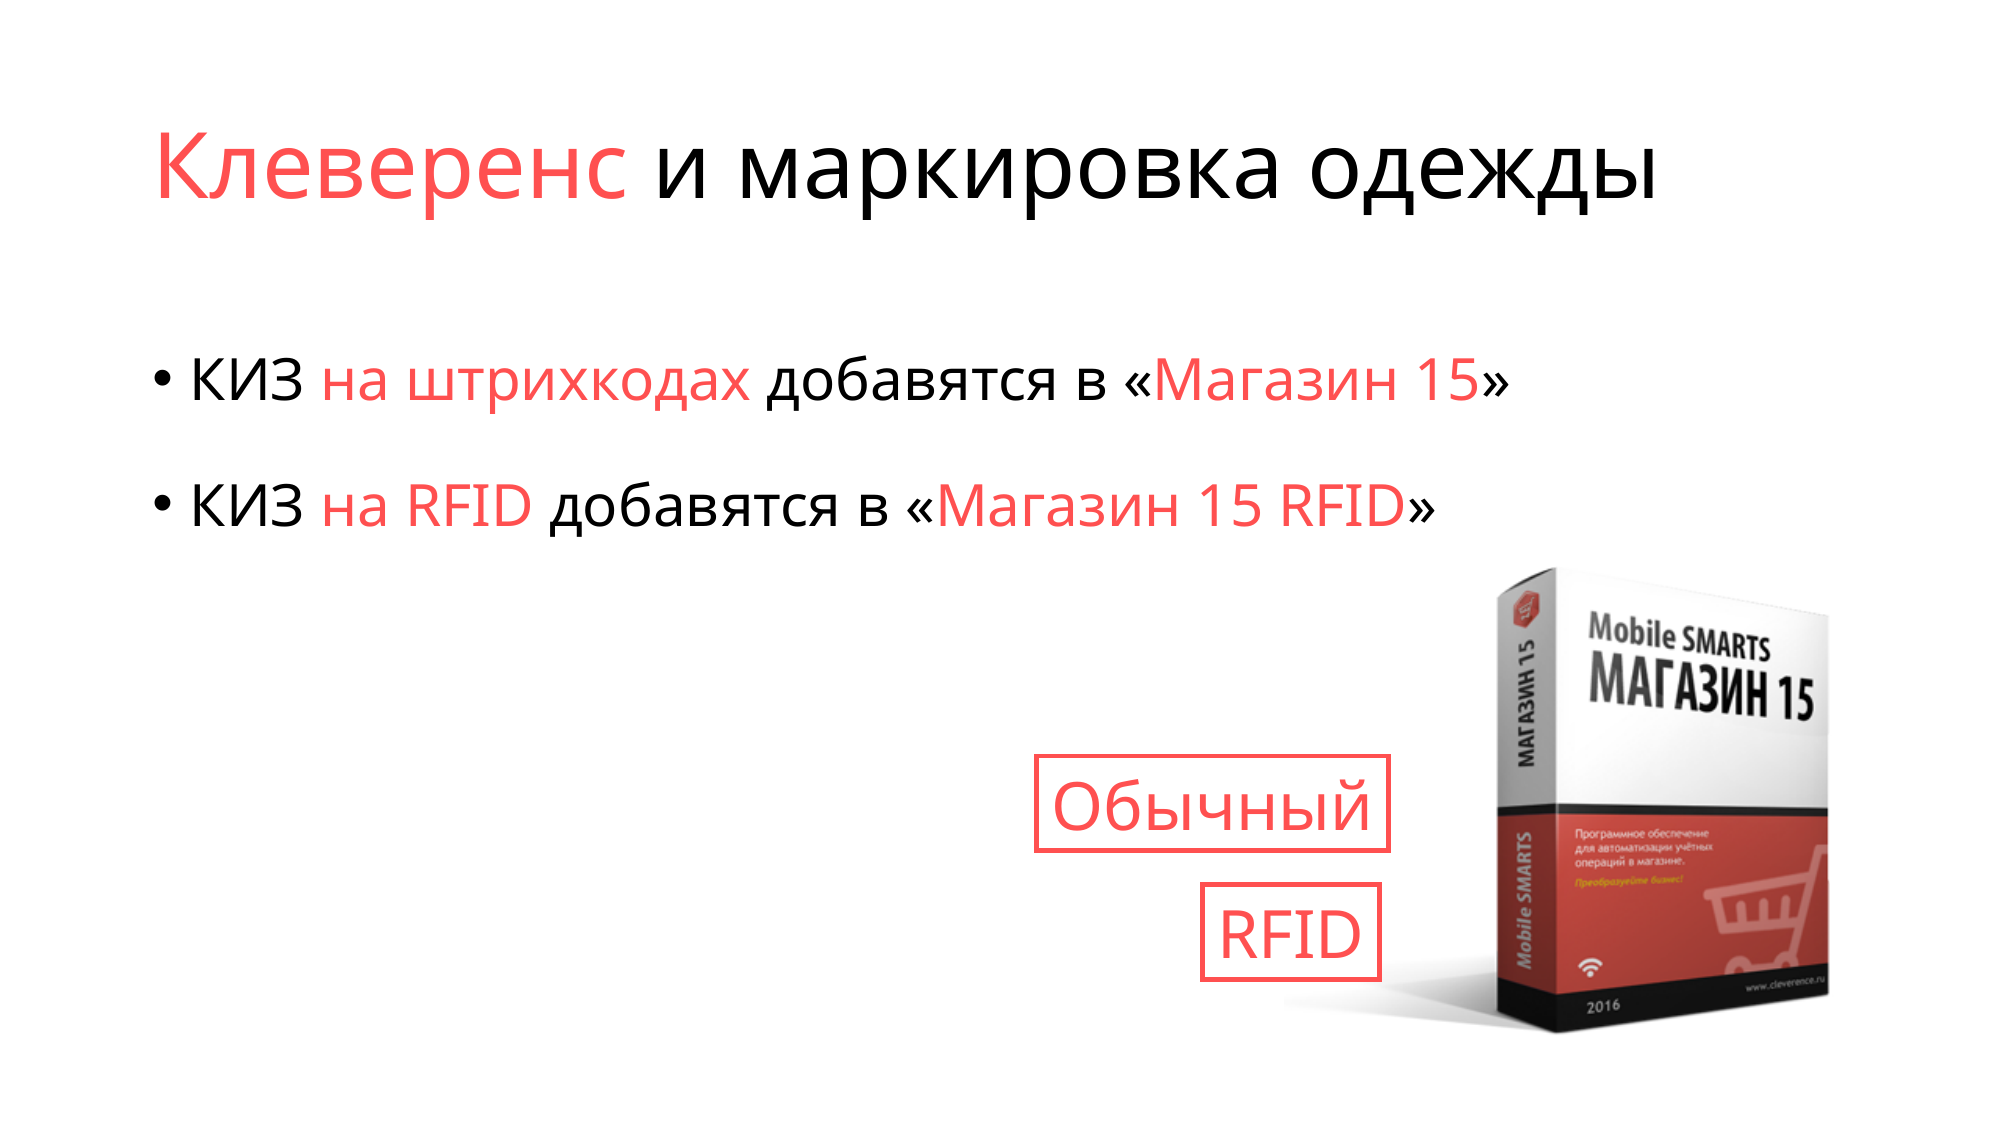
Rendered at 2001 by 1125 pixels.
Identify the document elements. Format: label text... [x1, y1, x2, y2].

list КИЗ на штрихкодах добавятся в «Магазин 15» КИЗ на RFID добавятся в «Магазин 15 RFID» [137, 299, 1863, 1014]
text_box Обычный [1036, 755, 1284, 852]
title Клеверенс и маркировка одежды [137, 59, 1863, 278]
text_box RFID [1201, 884, 1284, 980]
picture [1284, 566, 1839, 1036]
